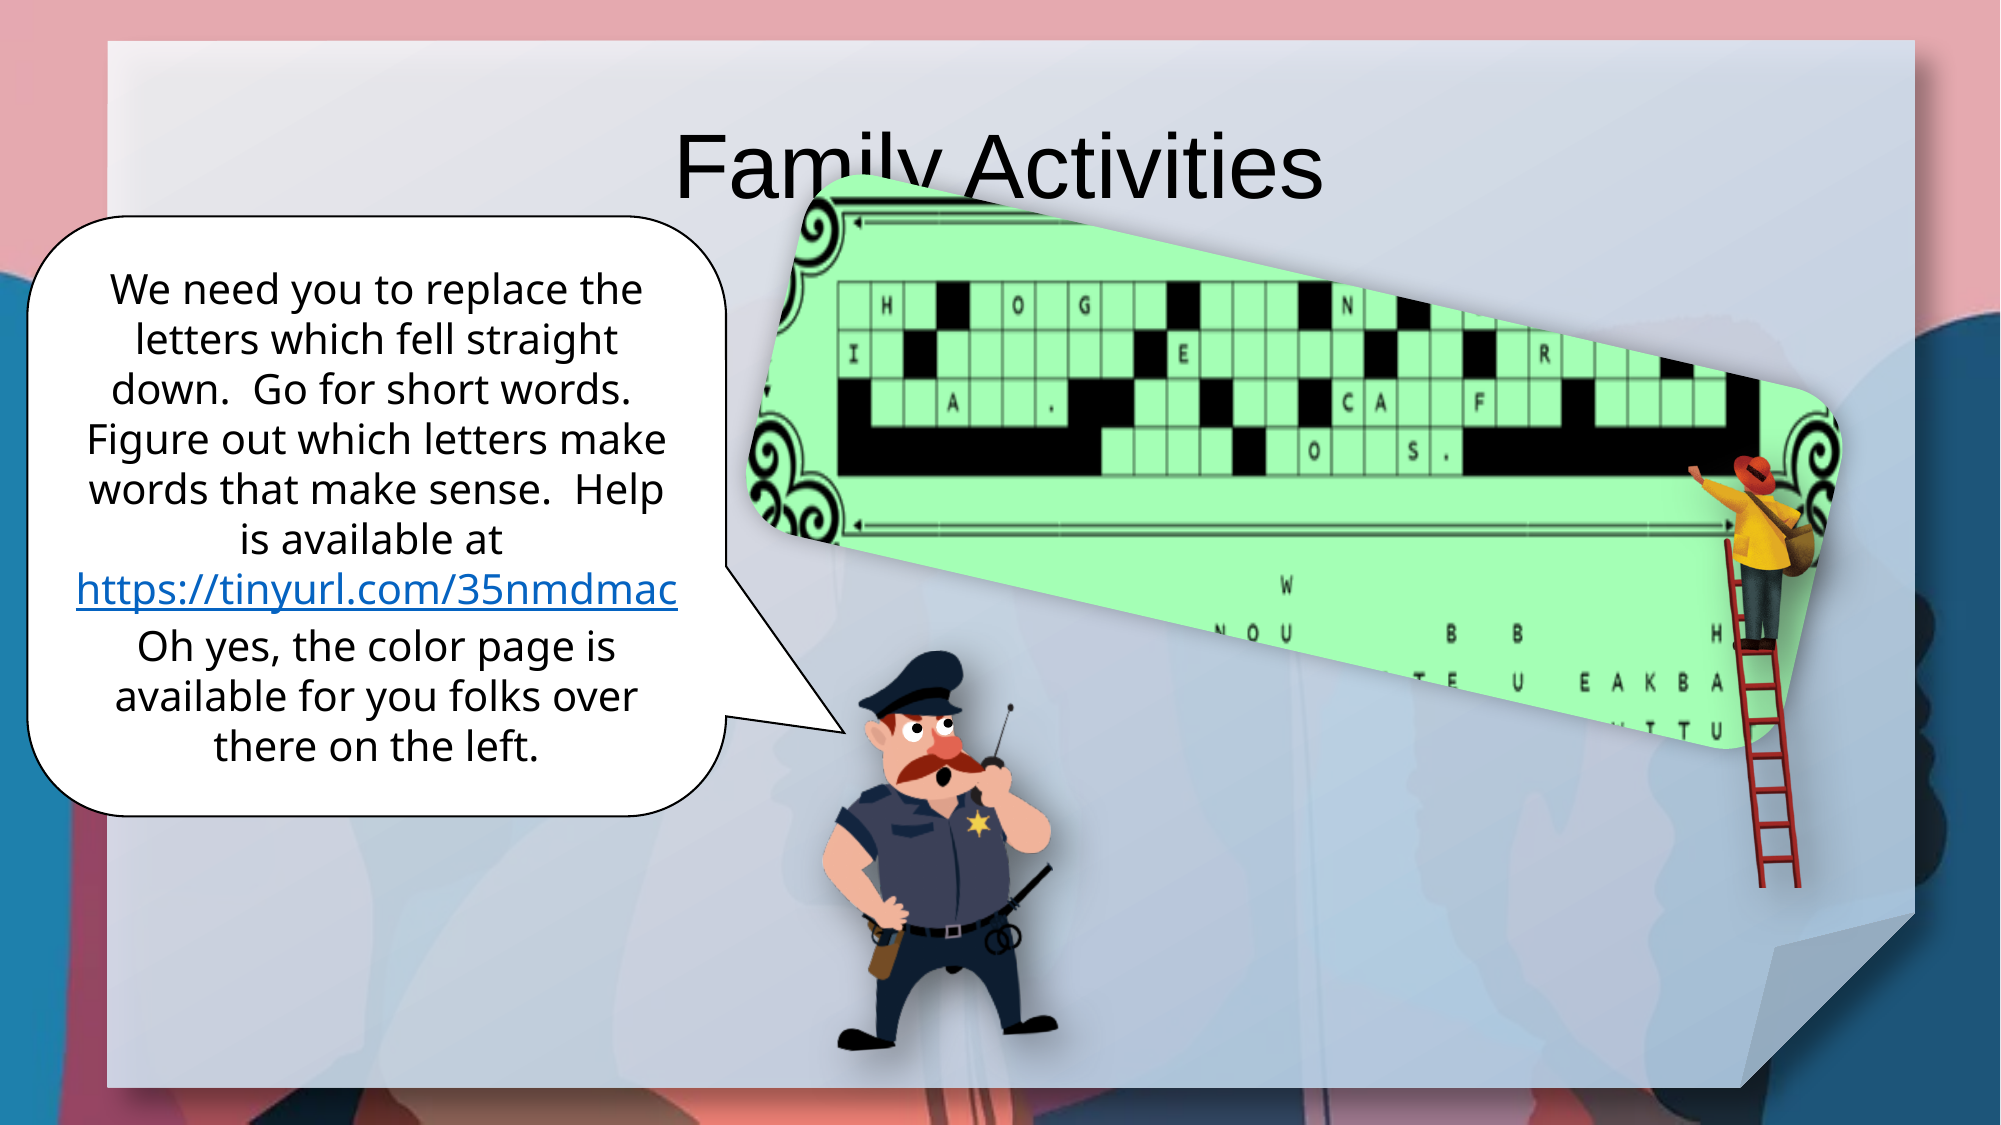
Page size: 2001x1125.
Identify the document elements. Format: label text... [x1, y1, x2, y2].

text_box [821, 650, 1051, 1045]
text_box We need you to replace the letters which fell straight down. Go for short words. Figure out which letters make words that make sense. Help is available at https://tinyurl.com/35nmdmac Oh yes, the color page is available for you folks over there on the left. [26, 215, 821, 818]
title Family Activities [137, 59, 1863, 278]
picture [0, 0, 2001, 1125]
